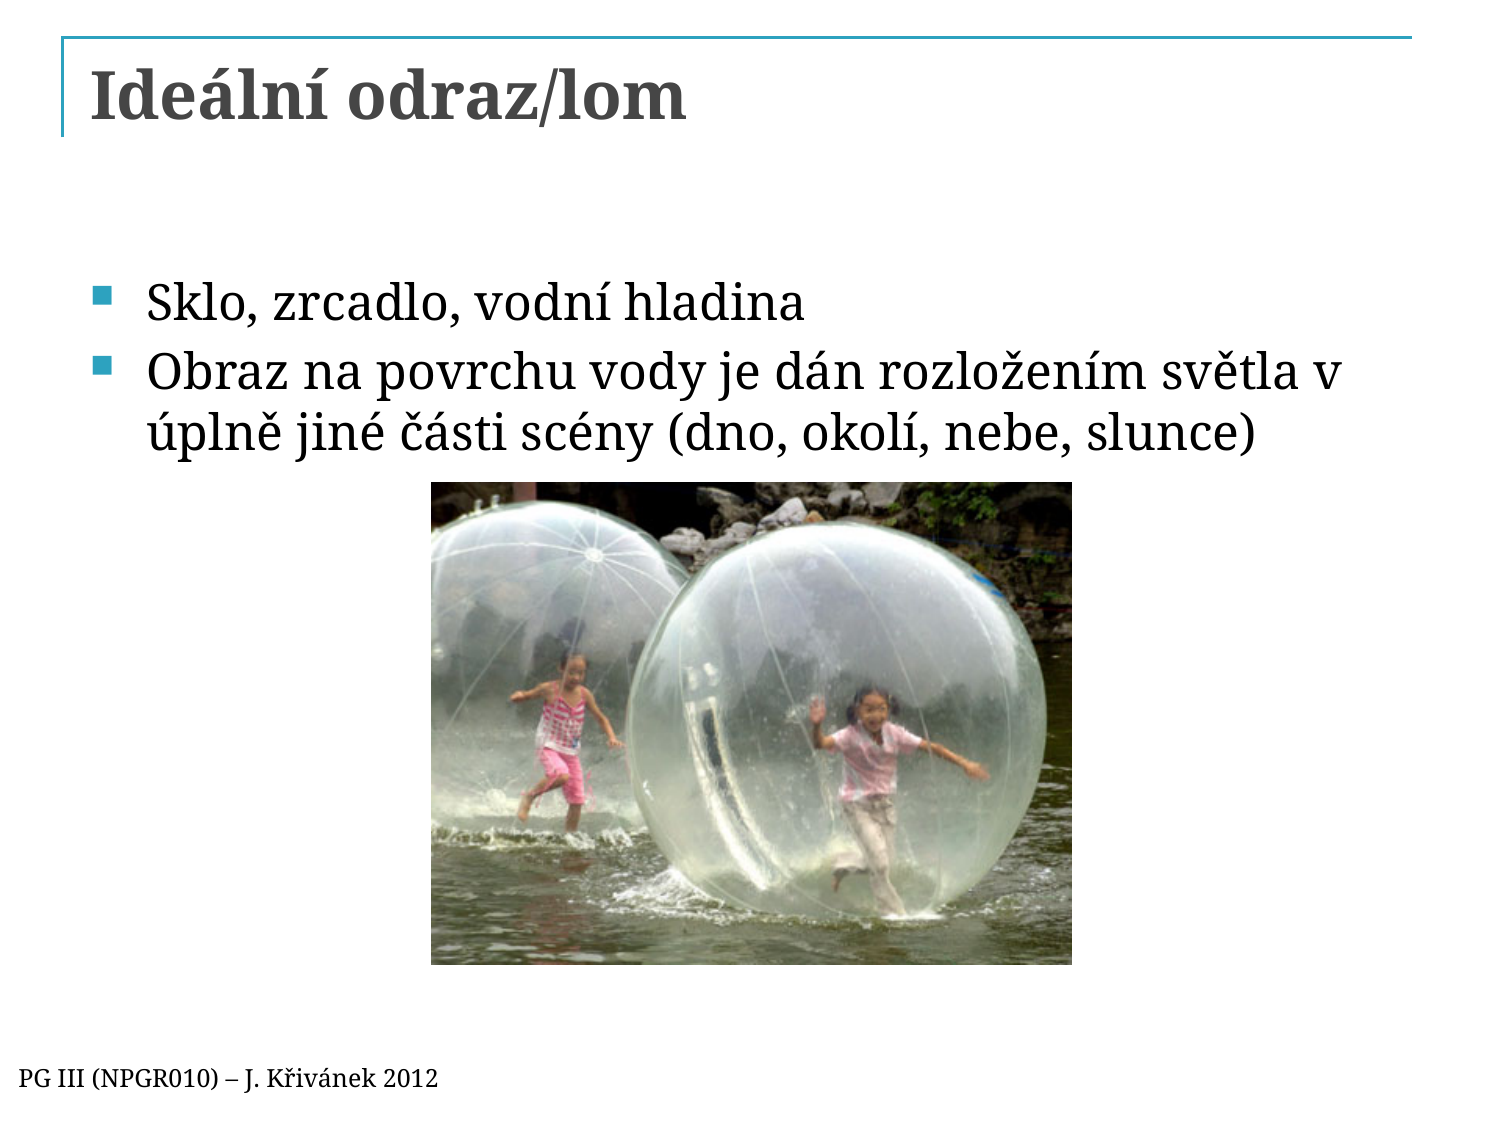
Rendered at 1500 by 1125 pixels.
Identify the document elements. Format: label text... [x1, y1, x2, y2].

list Sklo, zrcadlo, vodní hladina Obraz na povrchu vody je dán rozložením světla v úplně jiné části scény (dno, okolí, nebe, slunce) [74, 262, 1426, 1006]
title Ideální odraz/lom [74, 45, 1426, 233]
footer PG III (NPGR010) – J. Křivánek 2012 [0, 1024, 467, 1101]
picture [430, 482, 1072, 965]
